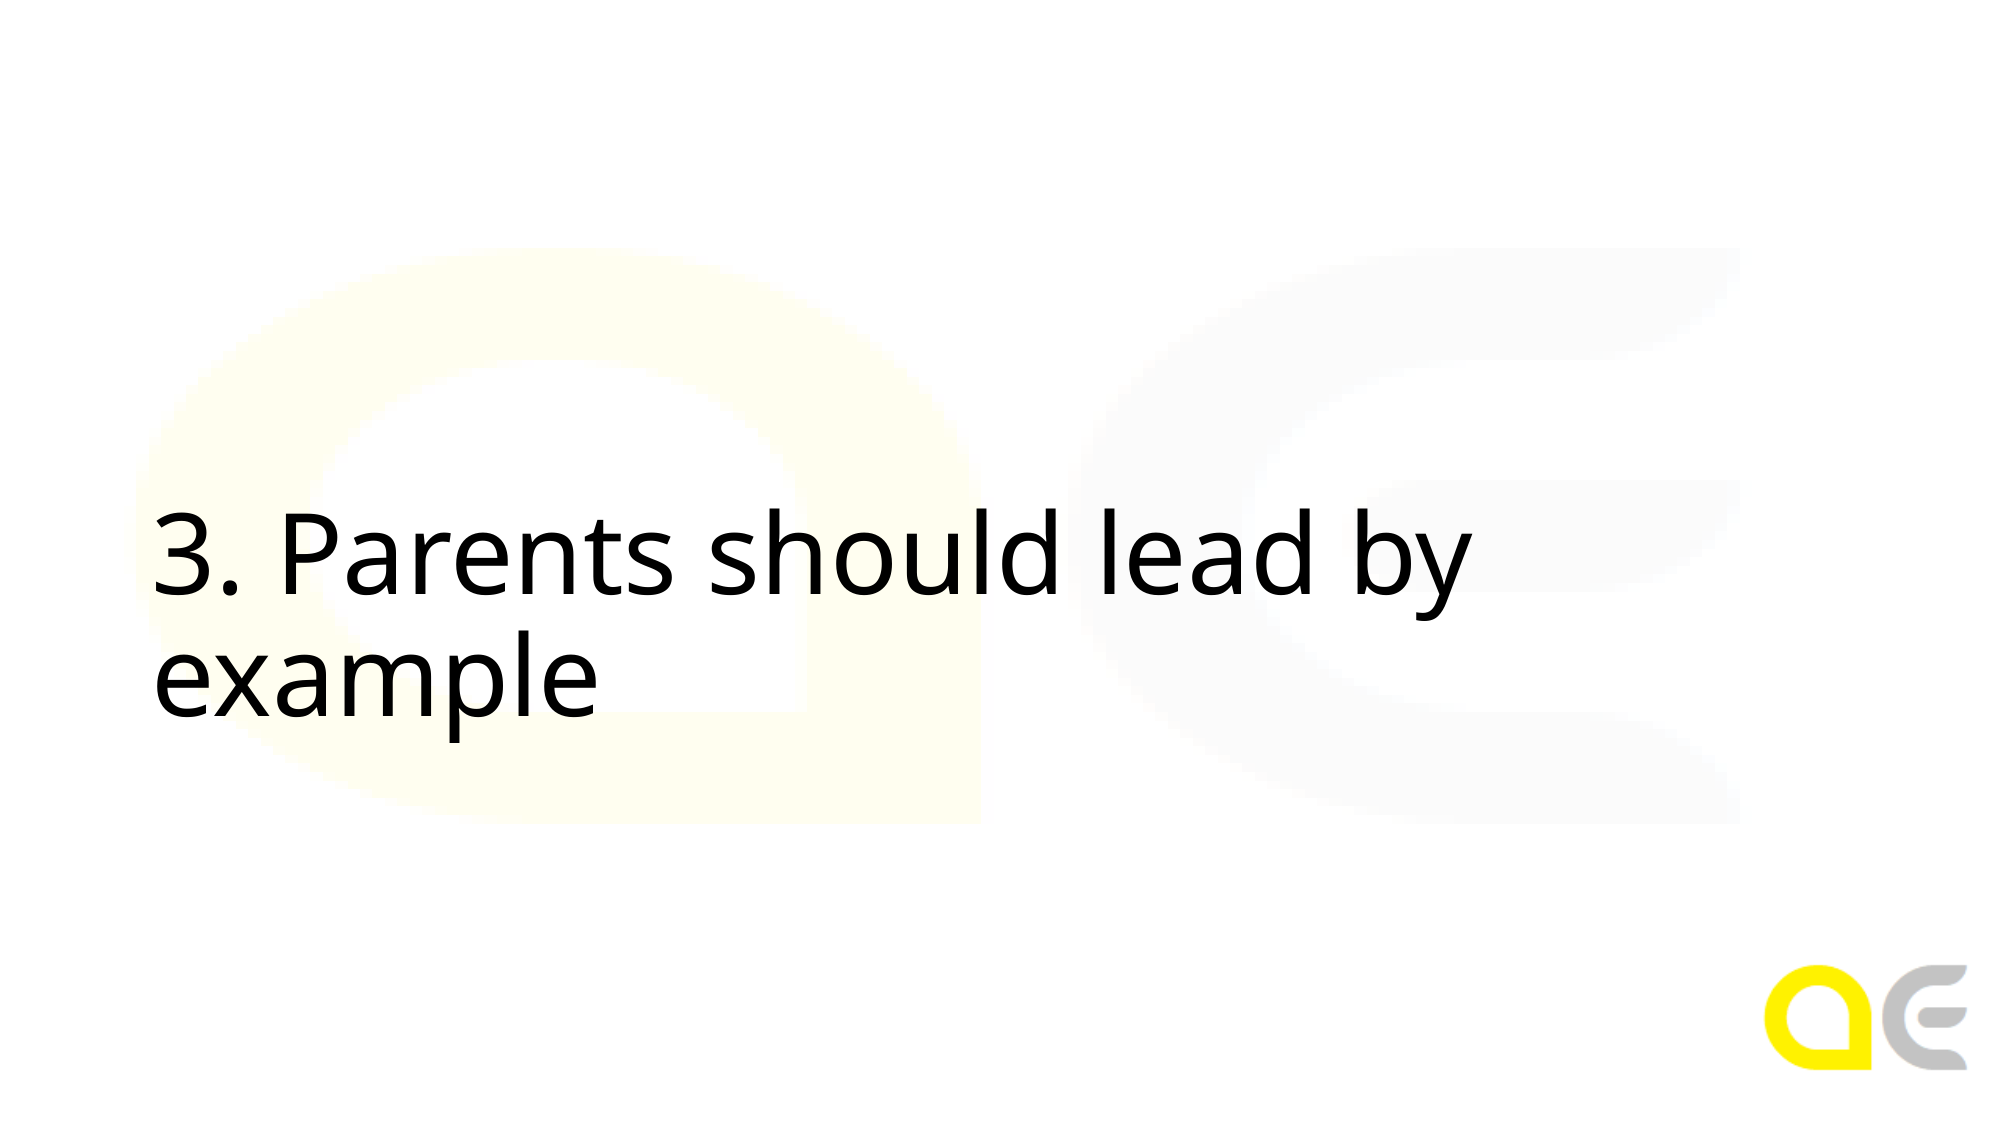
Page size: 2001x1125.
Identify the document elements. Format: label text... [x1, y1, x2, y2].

title 3. Parents should lead by example [136, 280, 1862, 749]
picture [1748, 920, 2000, 1125]
